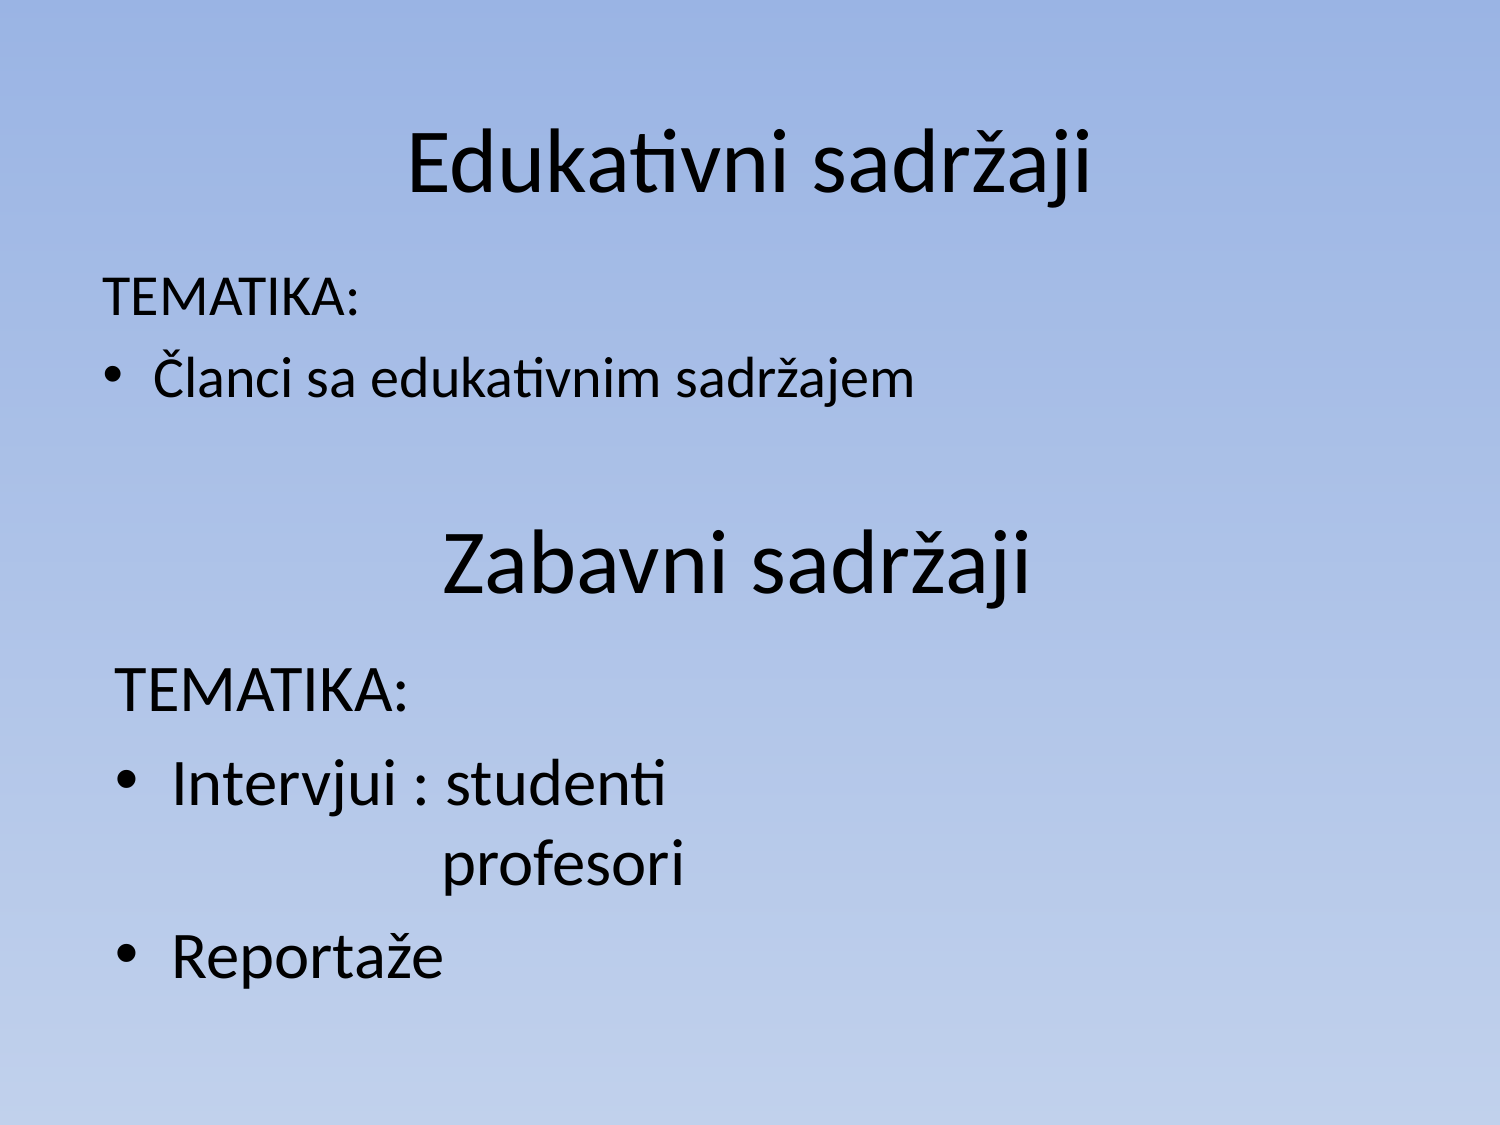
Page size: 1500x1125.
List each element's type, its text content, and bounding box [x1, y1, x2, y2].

list TEMATIKA: Članci sa edukativnim sadržajem [87, 249, 1438, 488]
text_box TEMATIKA: Intervjui : studenti profesori Reportaže [99, 637, 1450, 1050]
text_box Zabavni sadržaji [62, 462, 1413, 650]
title Edukativni sadržaji [75, 62, 1425, 250]
